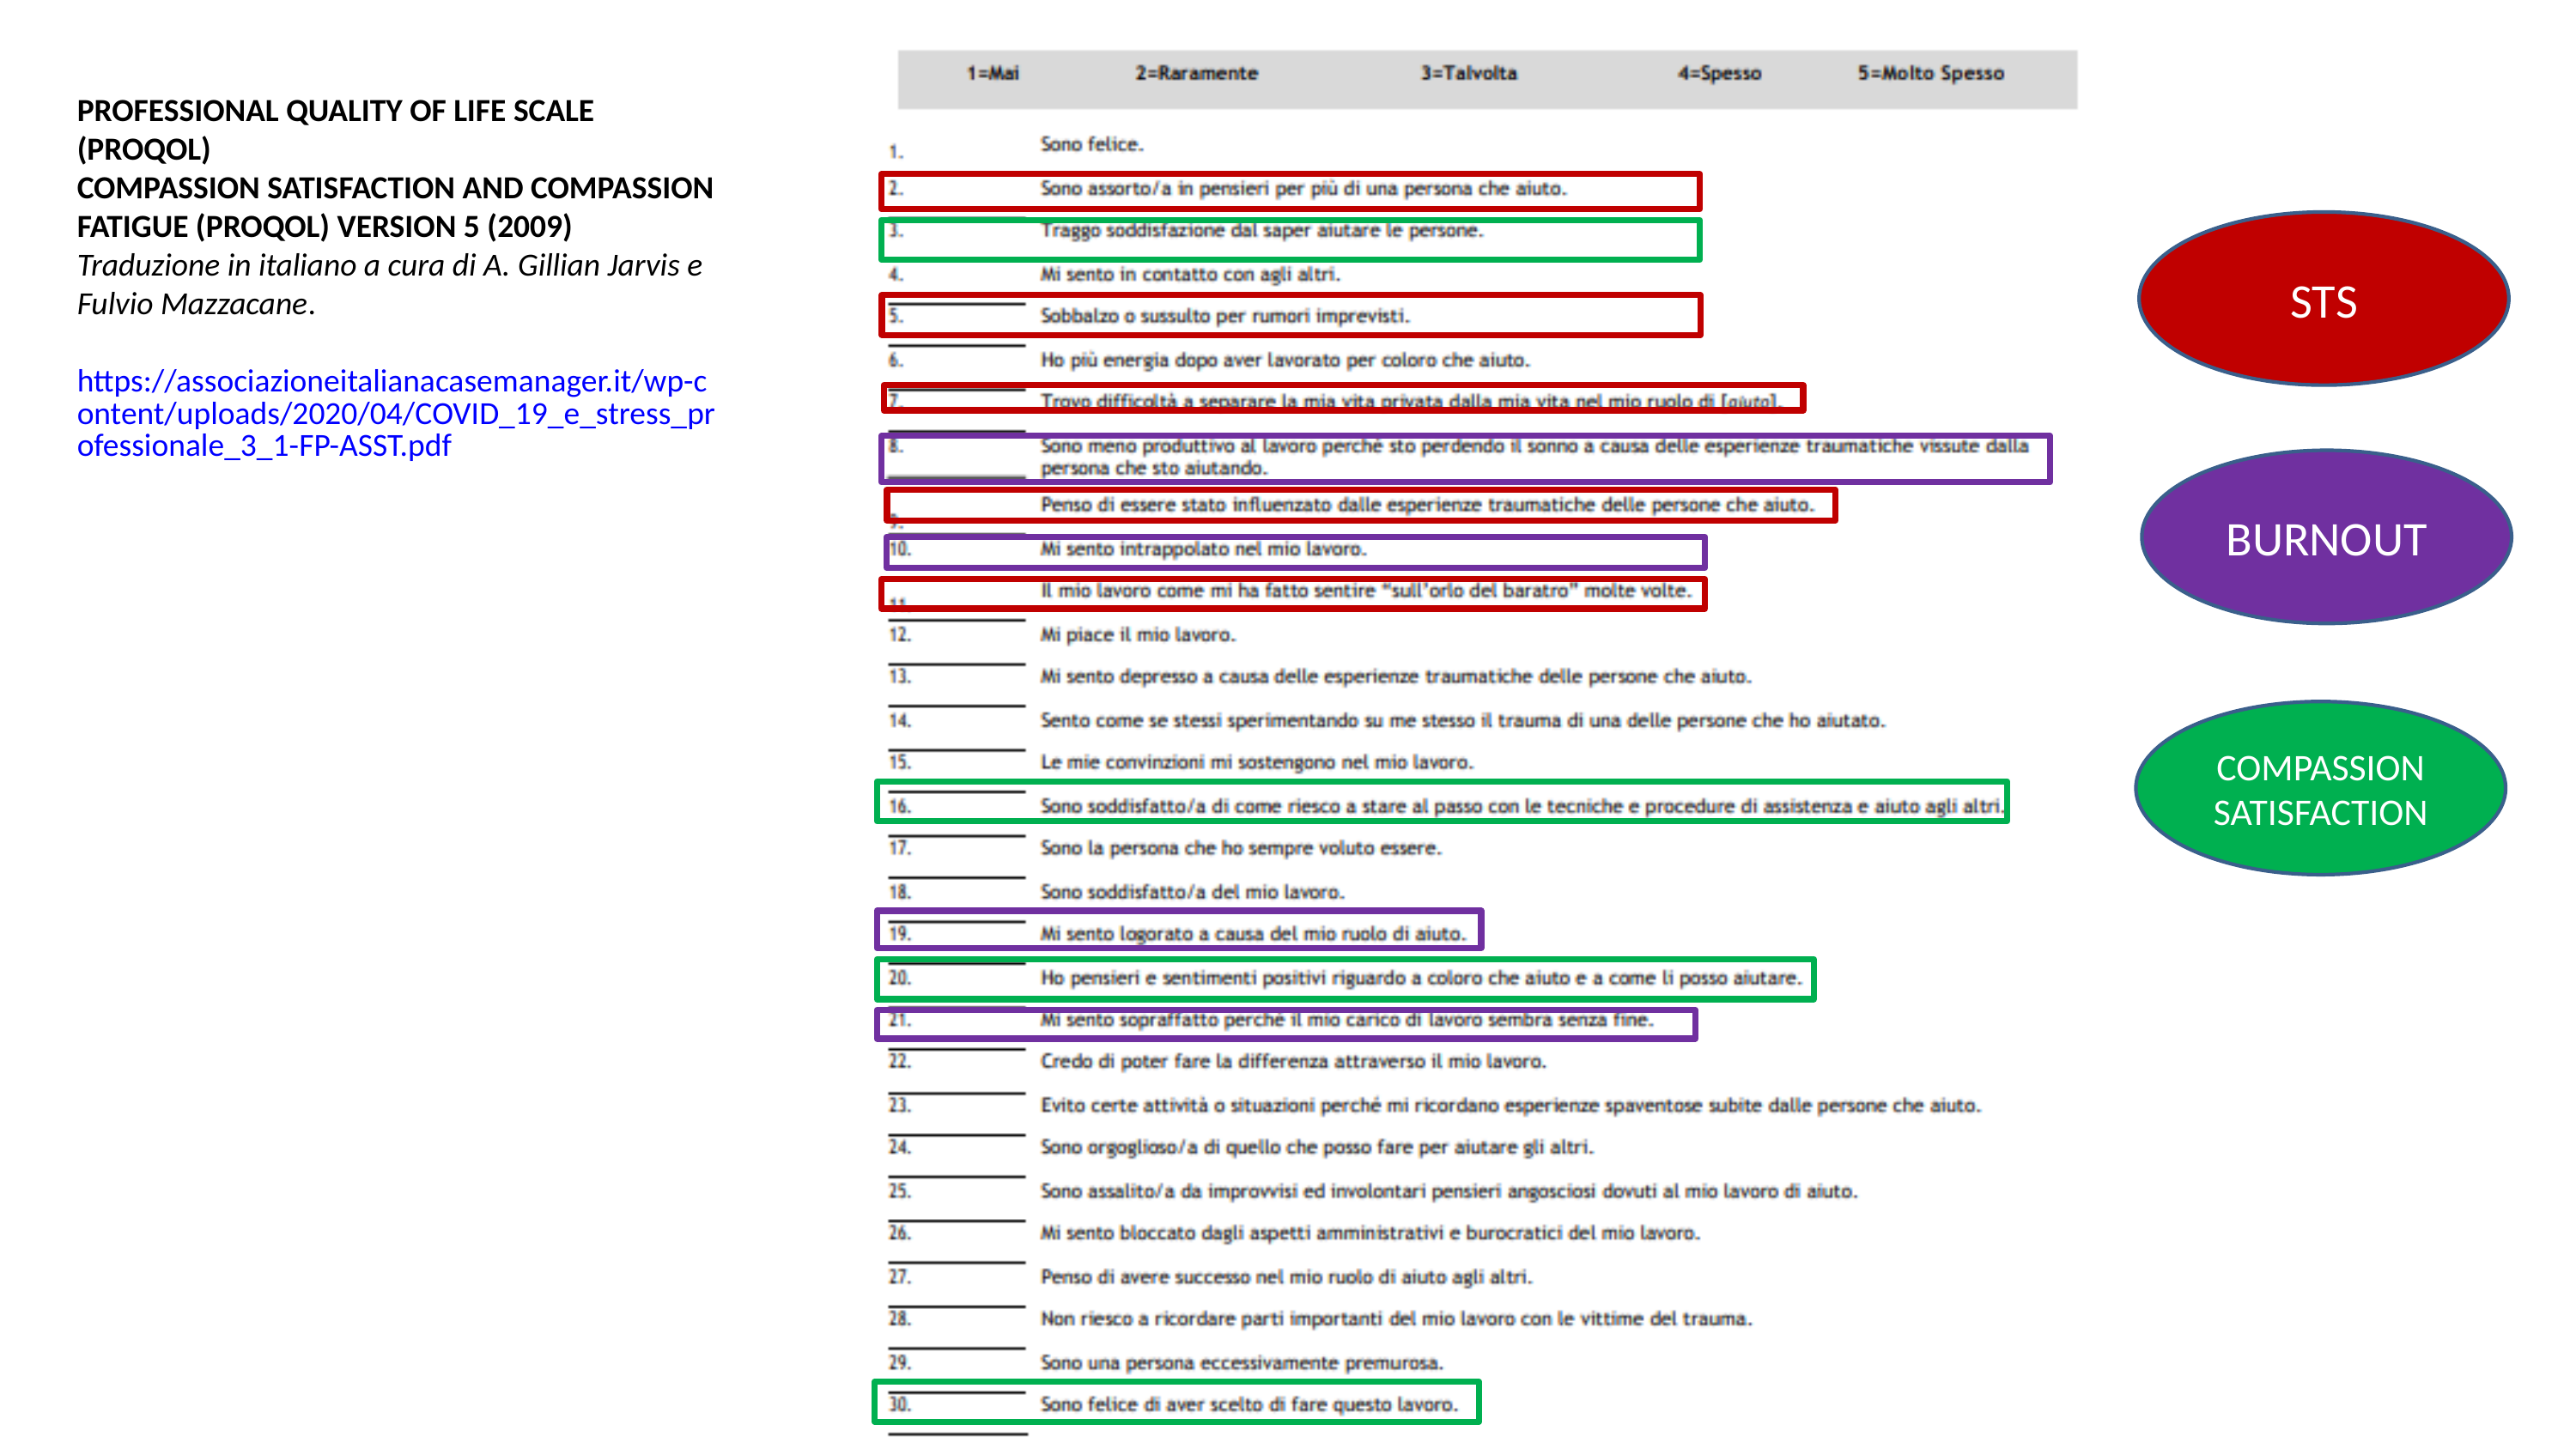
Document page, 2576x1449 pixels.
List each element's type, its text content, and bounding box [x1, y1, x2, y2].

text_box PROFESSIONAL QUALITY OF LIFE SCALE (PROQOL) COMPASSION SATISFACTION AND COMPASSION FATIGUE (PROQOL) VERSION 5 (2009) Traduzione in italiano a cura di A. Gillian Jarvis e Fulvio Mazzacane. https://associazioneitalianacasemanager.it/wp-content/uploads/2020/04/COVID_19_e_stress_professionale_3_1-FP-ASST.pdf [64, 82, 730, 405]
text_box COMPASSION SATISFACTION [2134, 700, 2508, 877]
text_box BURNOUT [2140, 448, 2514, 626]
picture [864, 26, 2121, 1449]
text_box STS [2137, 209, 2511, 387]
